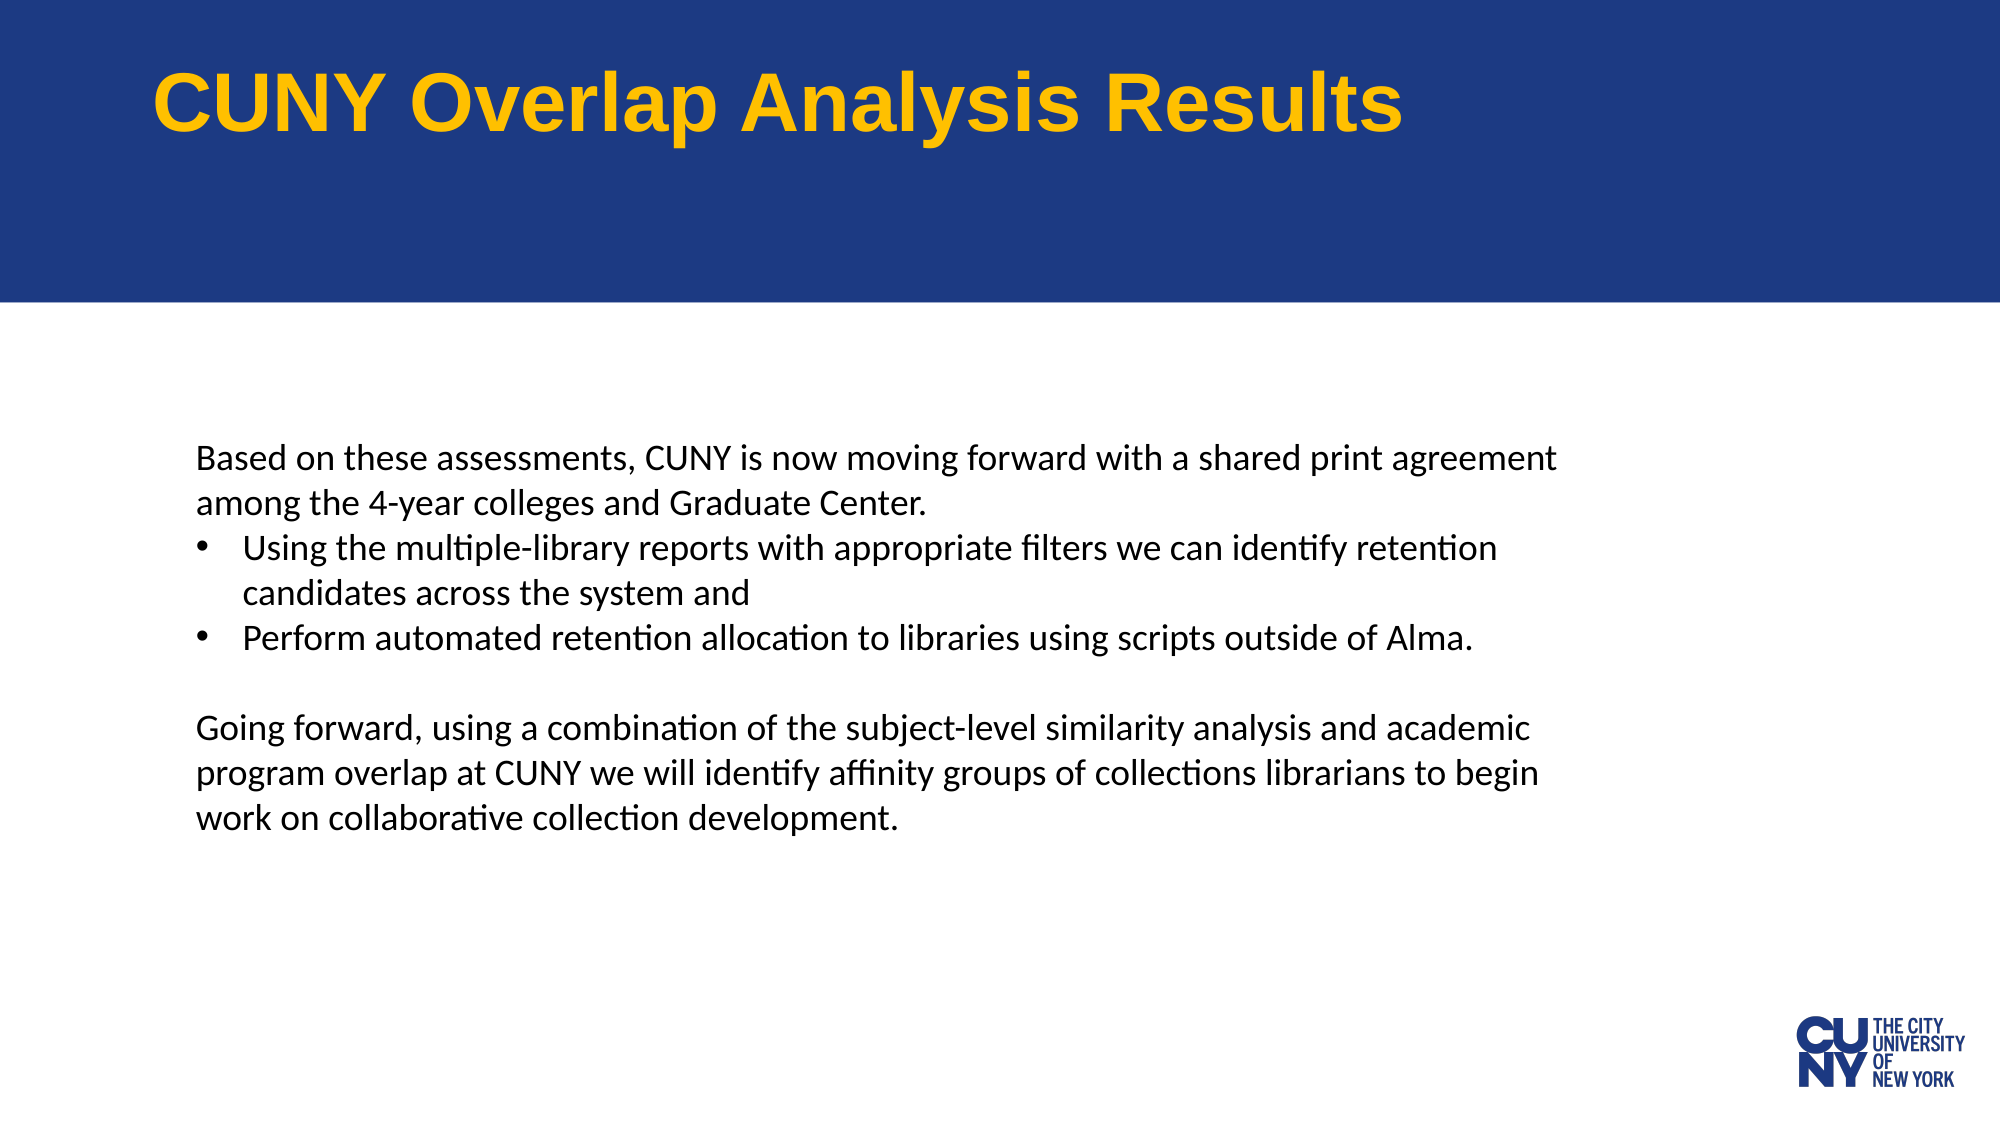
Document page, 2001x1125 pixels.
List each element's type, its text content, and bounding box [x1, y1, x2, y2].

text_box Based on these assessments, CUNY is now moving forward with a shared print agreement among the 4-year colleges and Graduate Center. Using the multiple-library reports with appropriate filters we can identify retention candidates across the system and Perform automated retention allocation to libraries using scripts outside of Alma. Going forward, using a combination of the subject-level similarity analysis and academic program overlap at CUNY we will identify affinity groups of collections librarians to begin work on collaborative collection development. [181, 425, 1633, 846]
title CUNY Overlap Analysis Results [137, 52, 1863, 270]
